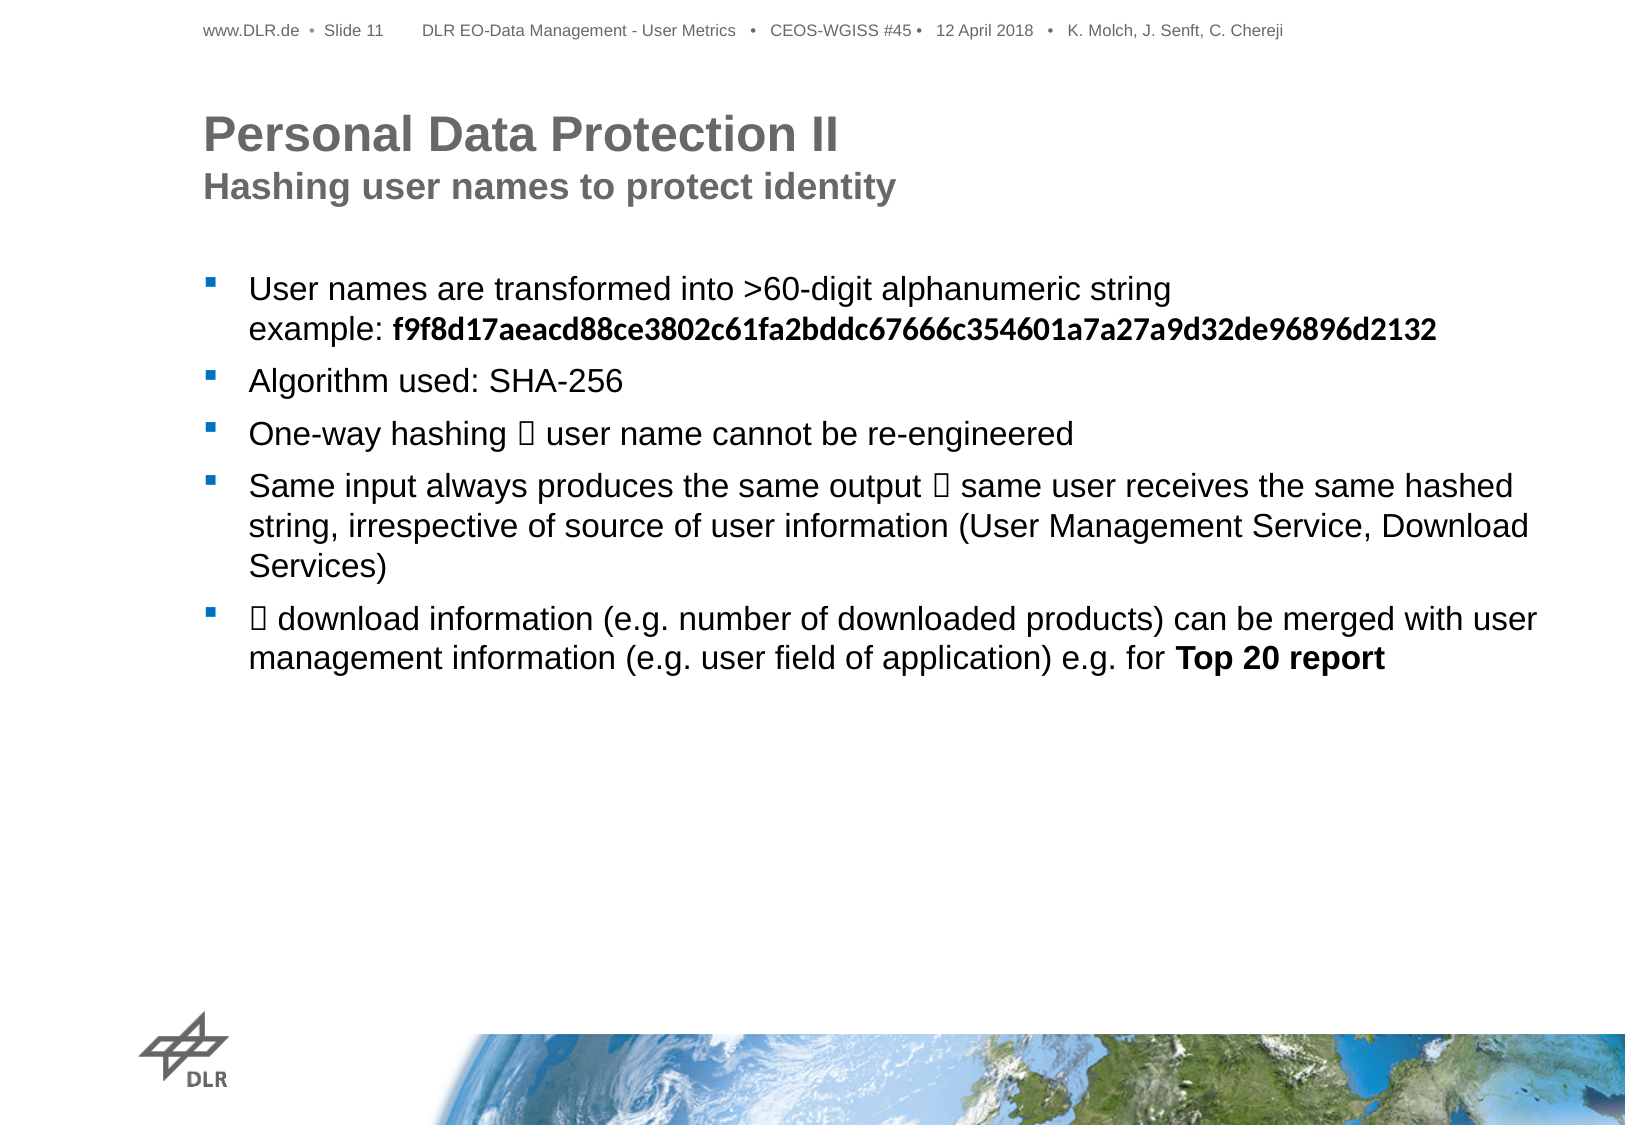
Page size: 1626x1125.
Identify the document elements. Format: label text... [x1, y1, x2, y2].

footer DLR EO-Data Management - User Metrics • CEOS-WGISS #45 • 12 April 2018 • K. Molch, J. Senft, C. Chereji [422, 20, 1616, 43]
title Personal Data Protection II Hashing user names to protect identity [203, 101, 1508, 180]
list User names are transformed into >60-digit alphanumeric string example: f9f8d17aeacd88ce3802c61fa2bddc67666c354601a7a27a9d32de96896d2132 Algorithm used: SHA-256 One-way hashing  user name cannot be re-engineered Same input always produces the same output  same user receives the same hashed string, irrespective of source of user information (User Management Service, Download Services)  download information (e.g. number of downloaded products) can be merged with user management information (e.g. user field of application) e.g. for Top 20 report [203, 267, 1571, 964]
picture [0, 1007, 1625, 1125]
slide_number www.DLR.de • Slide 11 [203, 20, 422, 41]
